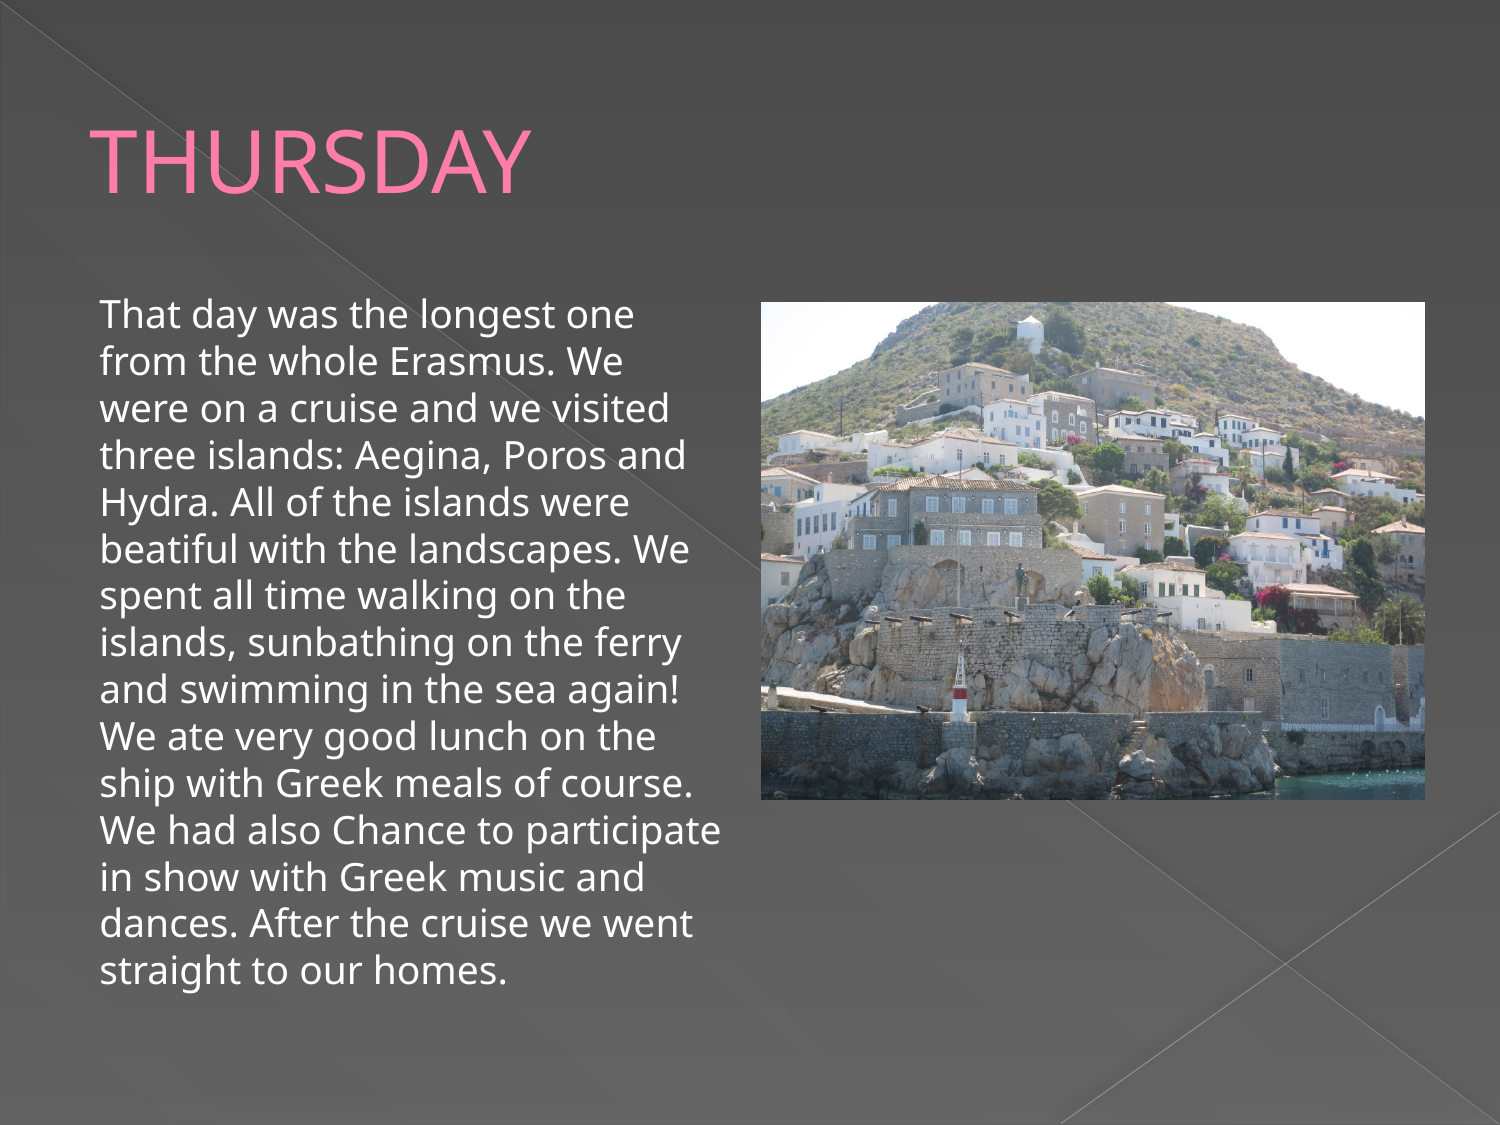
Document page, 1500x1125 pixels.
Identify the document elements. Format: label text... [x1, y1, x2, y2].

list That day was the longest one from the whole Erasmus. We were on a cruise and we visited three islands: Aegina, Poros and Hydra. All of the islands were beatiful with the landscapes. We spent all time walking on the islands, sunbathing on the ferry and swimming in the sea again! We ate very good lunch on the ship with Greek meals of course. We had also Chance to participate in show with Greek music and dances. After the cruise we went straight to our homes. [75, 282, 738, 1025]
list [761, 302, 1425, 800]
title THURSDAY [75, 43, 1425, 274]
